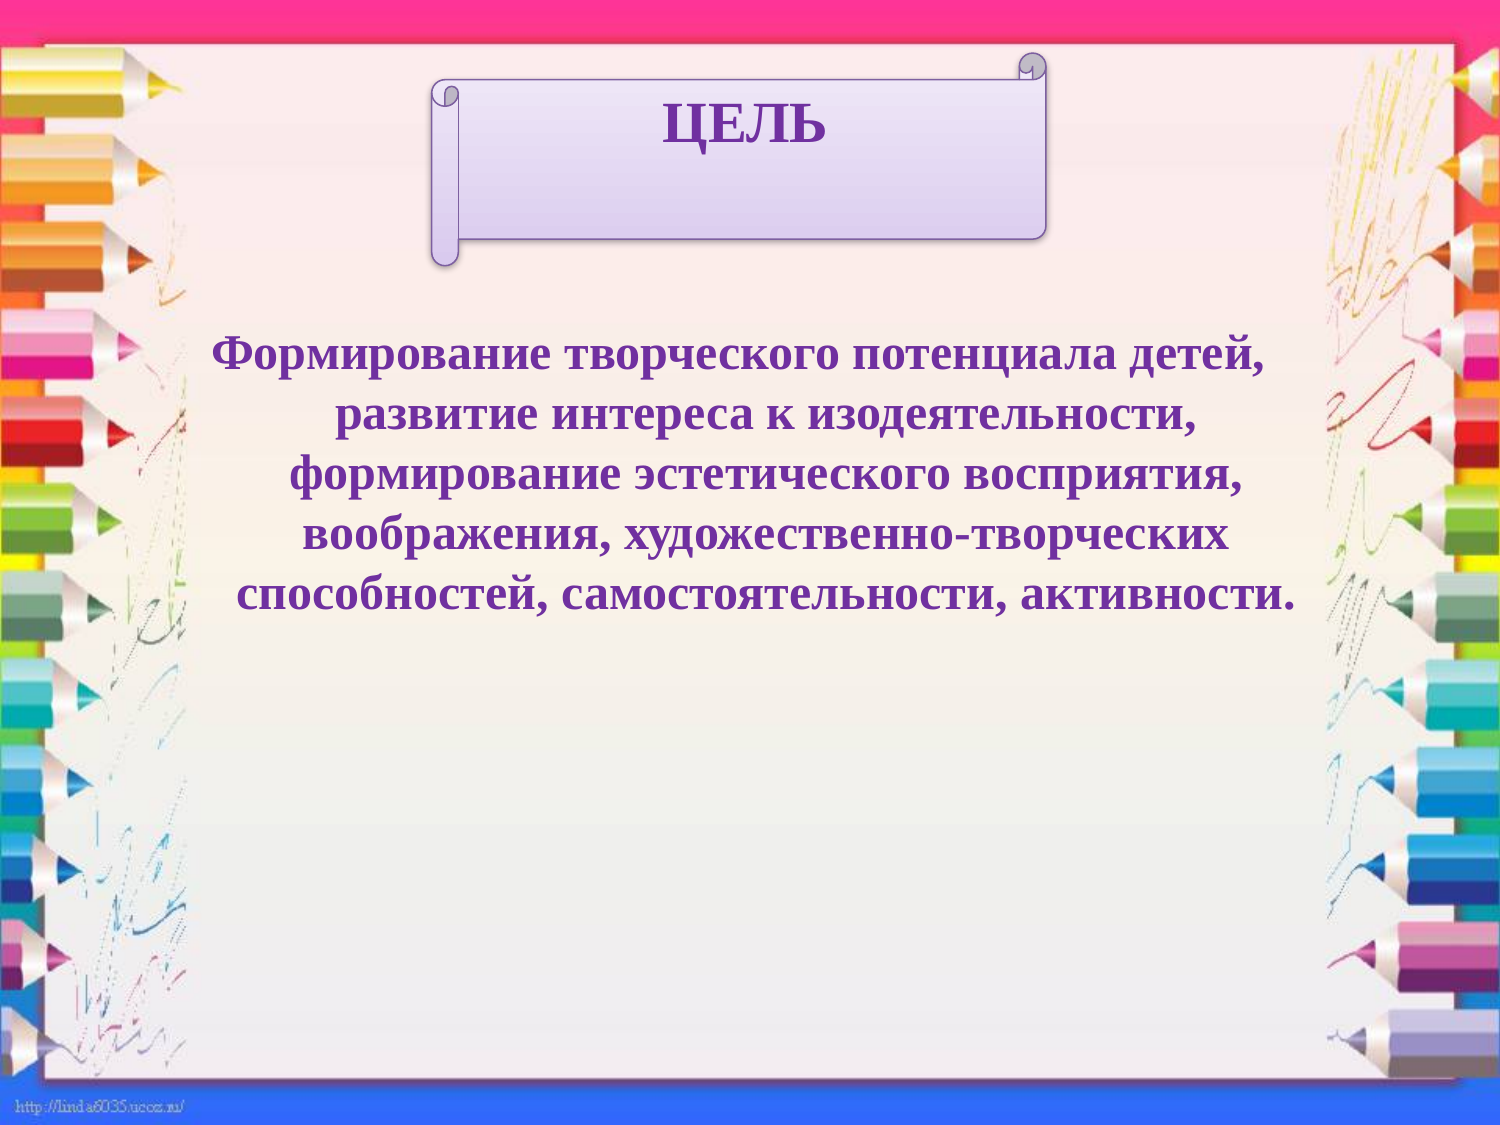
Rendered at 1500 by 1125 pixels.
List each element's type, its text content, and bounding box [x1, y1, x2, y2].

list Формирование творческого потенциала детей, развитие интереса к изодеятельности, формирование эстетического восприятия, воображения, художественно-творческих способностей, самостоятельности, активности. [123, 231, 1353, 752]
picture [0, 0, 1500, 1125]
text_box ЦЕЛЬ [430, 52, 1047, 267]
